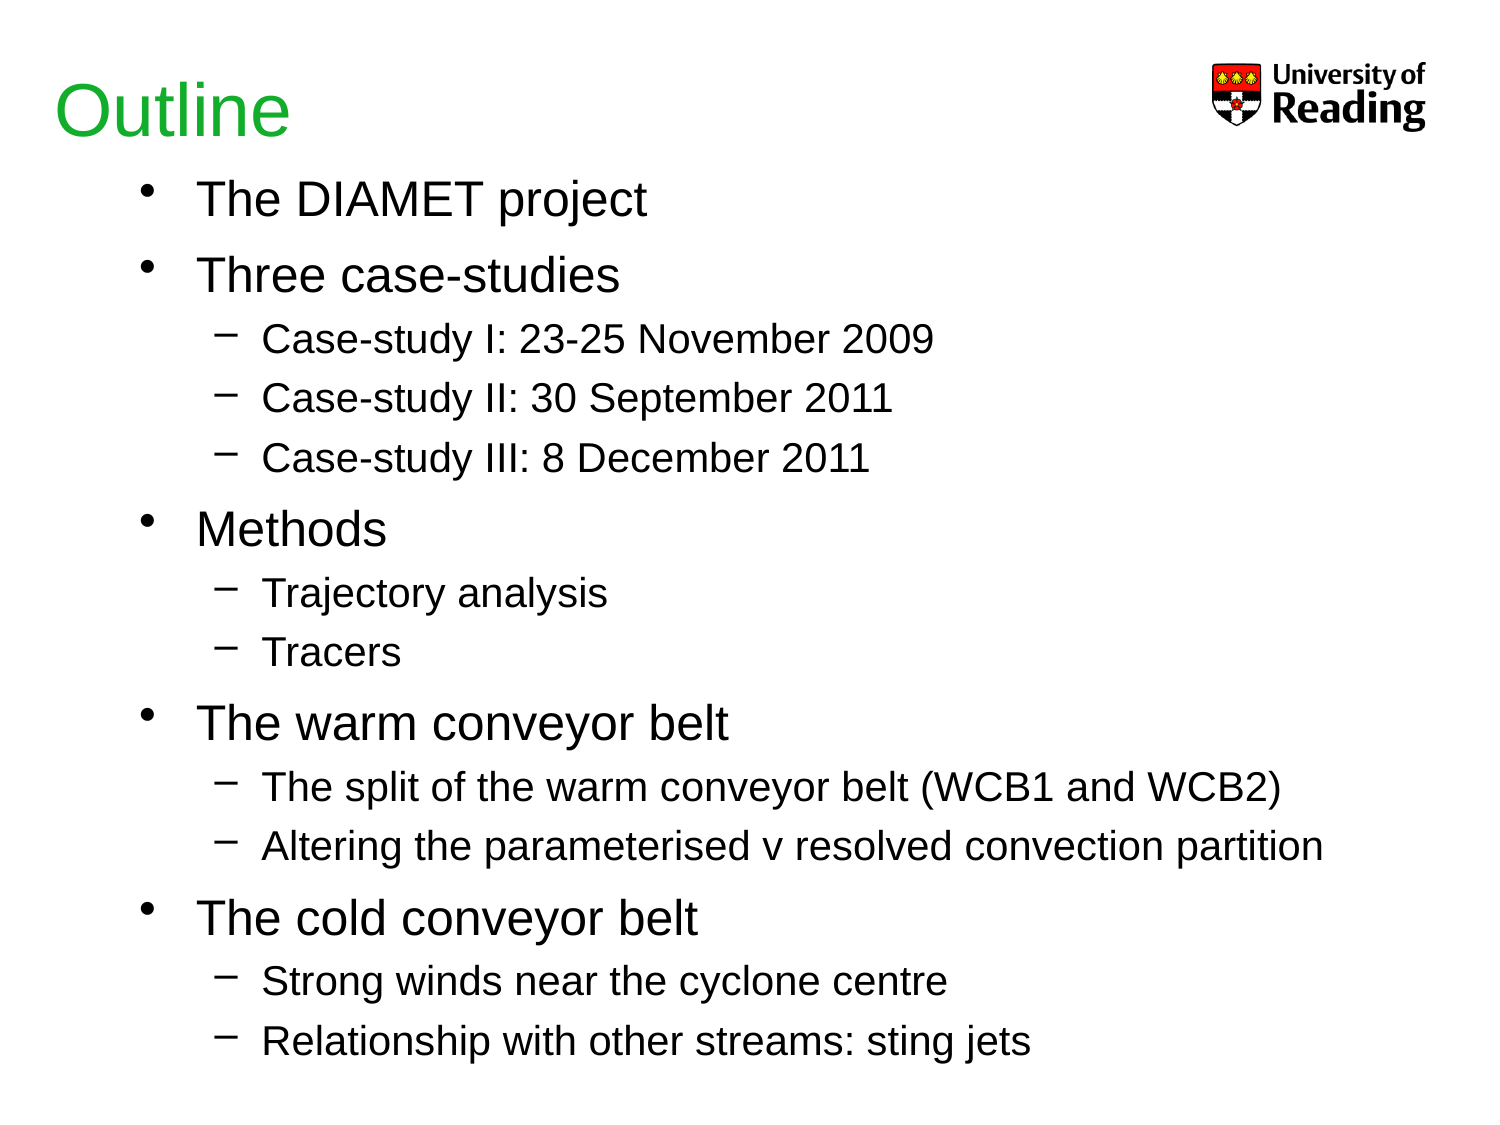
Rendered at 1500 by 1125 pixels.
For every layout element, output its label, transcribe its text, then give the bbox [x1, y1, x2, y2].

list The DIAMET project Three case-studies Case-study I: 23-25 November 2009 Case-study II: 30 September 2011 Case-study III: 8 December 2011 Methods Trajectory analysis Tracers The warm conveyor belt The split of the warm conveyor belt (WCB1 and WCB2) Altering the parameterised v resolved convection partition The cold conveyor belt Strong winds near the cyclone centre Relationship with other streams: sting jets [124, 153, 1426, 1089]
picture [1212, 62, 1426, 132]
text_box Outline [39, 35, 1140, 159]
